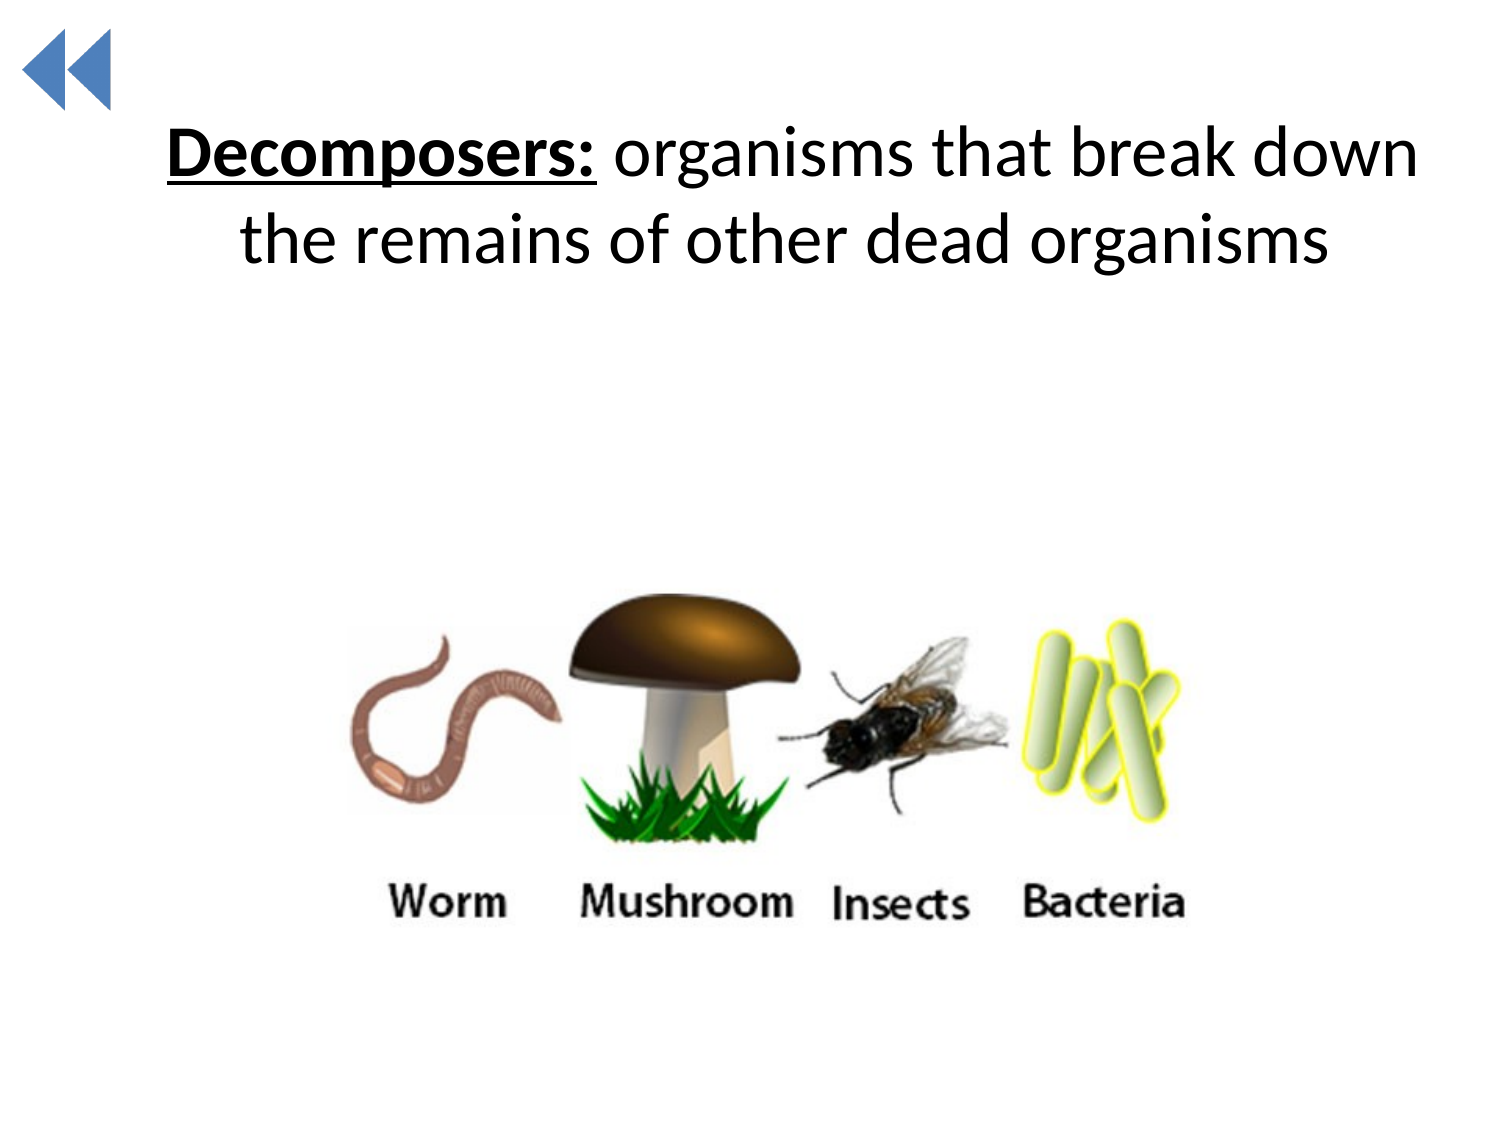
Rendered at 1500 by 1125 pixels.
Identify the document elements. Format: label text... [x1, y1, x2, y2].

title Decomposers: organisms that break down the remains of other dead organisms [112, 70, 1459, 312]
text_box [0, 0, 140, 140]
picture [303, 413, 1242, 1040]
